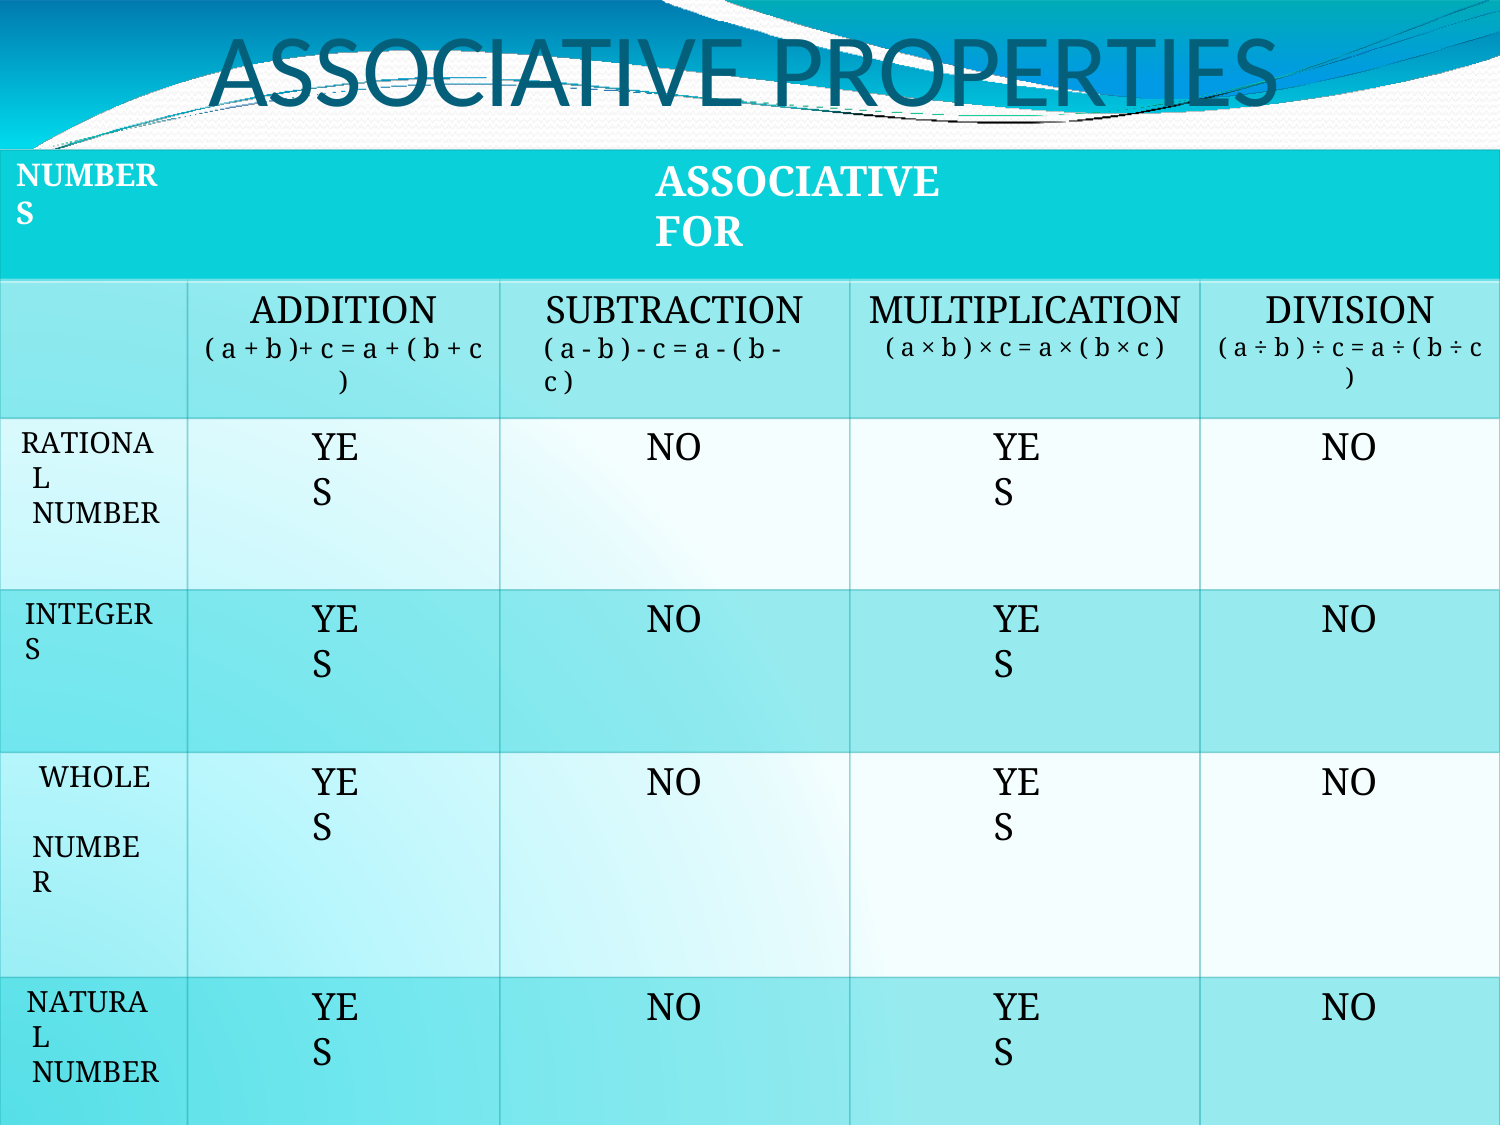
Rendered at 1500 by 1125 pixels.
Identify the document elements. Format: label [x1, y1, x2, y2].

text_box [0, 145, 1500, 1125]
text_box [0, 0, 1500, 145]
